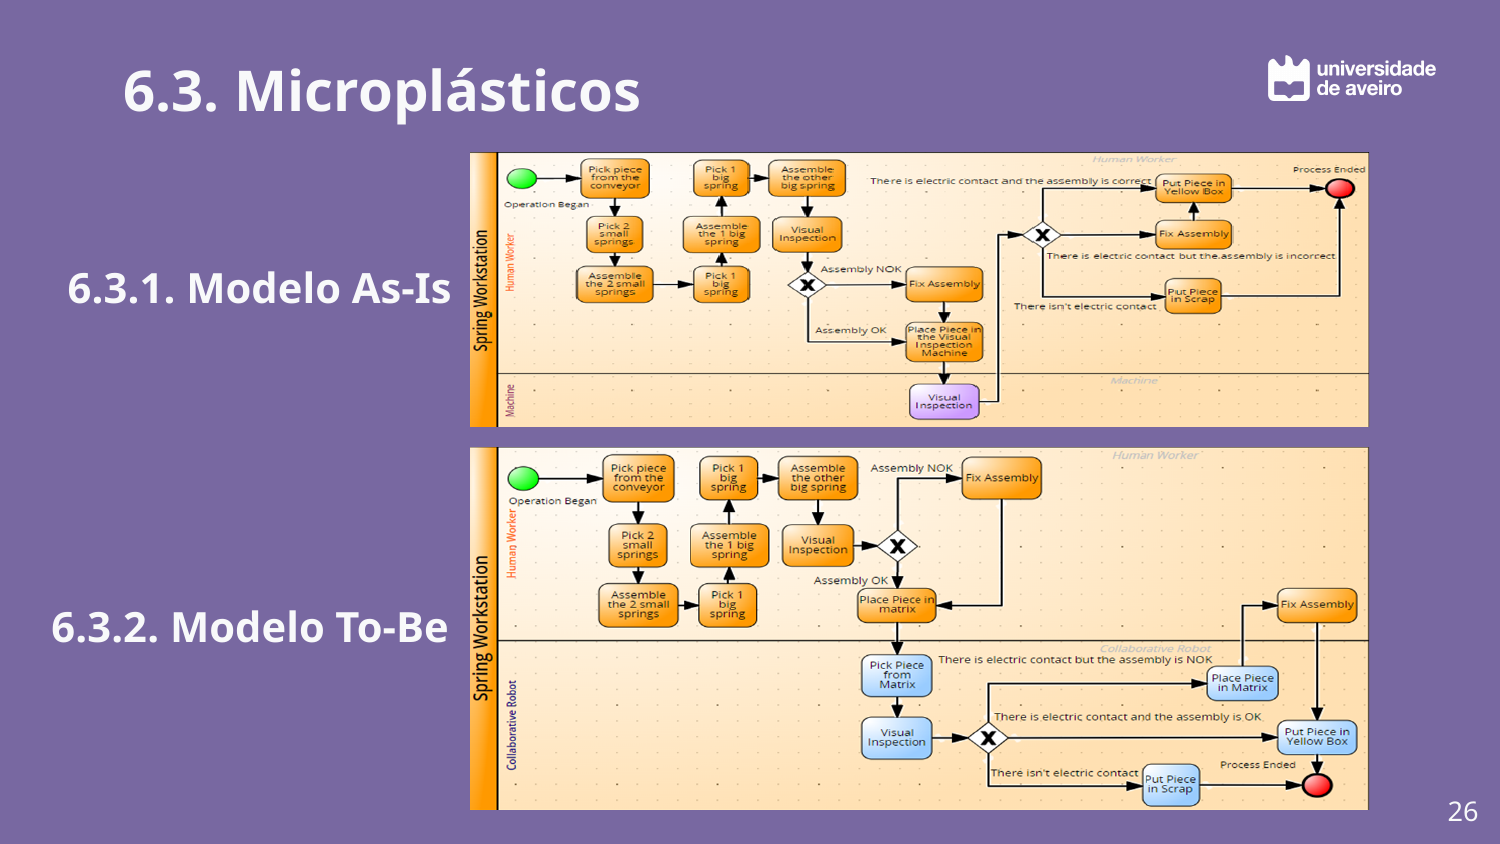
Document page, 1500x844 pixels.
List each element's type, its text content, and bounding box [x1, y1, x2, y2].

picture [469, 447, 1370, 810]
picture [1267, 55, 1436, 102]
slide_number ‹#› [1403, 779, 1494, 844]
title 6.3. Microplásticos [108, 39, 1266, 178]
text_box 6.3.1. Modelo As-Is [52, 246, 464, 327]
picture [469, 151, 1370, 427]
text_box 6.3.2. Modelo To-Be [36, 585, 464, 666]
